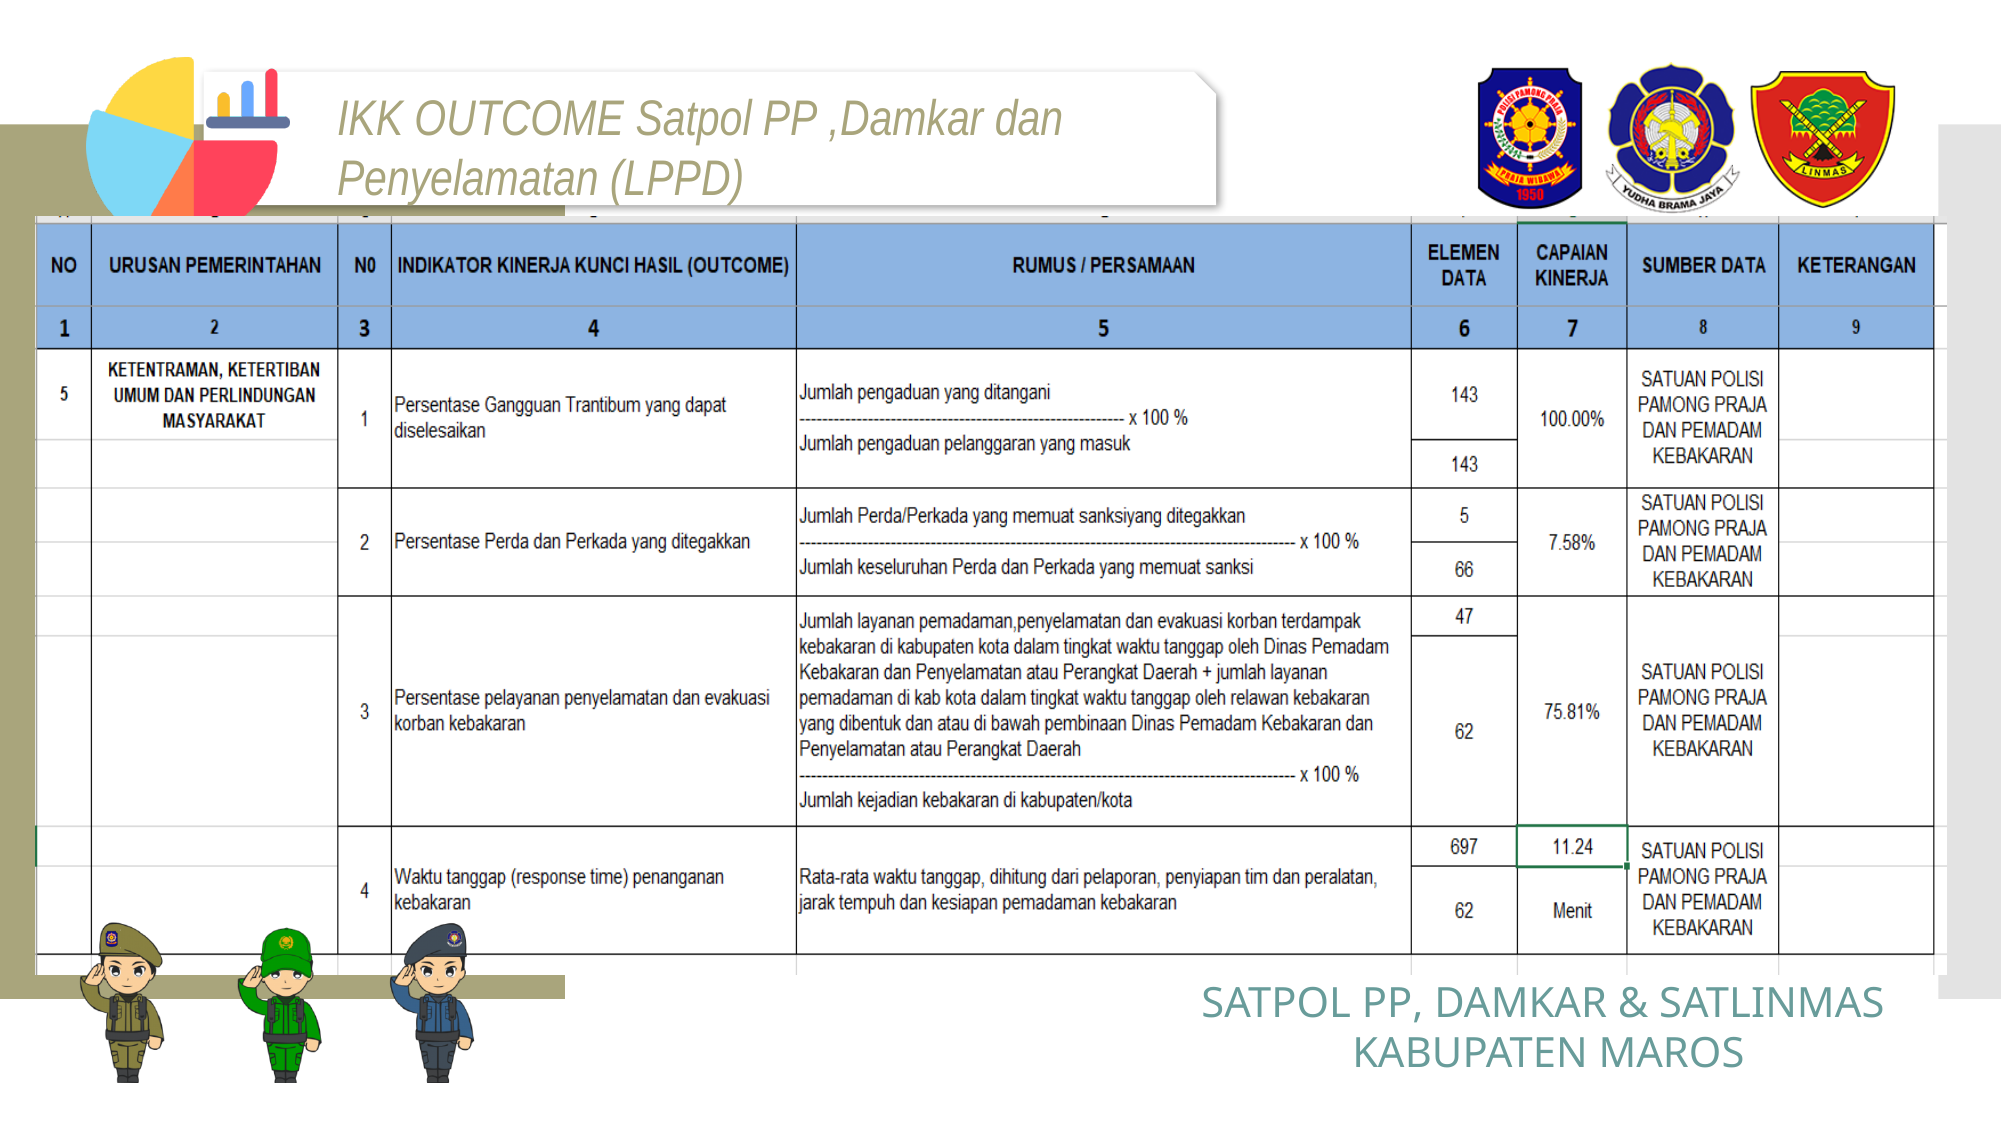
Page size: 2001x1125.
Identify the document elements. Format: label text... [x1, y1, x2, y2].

text_box IKK OUTCOME Satpol PP ,Damkar dan Penyelamatan (LPPD) [322, 77, 1184, 213]
text_box SATPOL PP, DAMKAR & SATLINMAS KABUPATEN MAROS [1149, 975, 1947, 1084]
picture [34, 44, 1948, 1083]
text_box [290, 70, 1217, 206]
